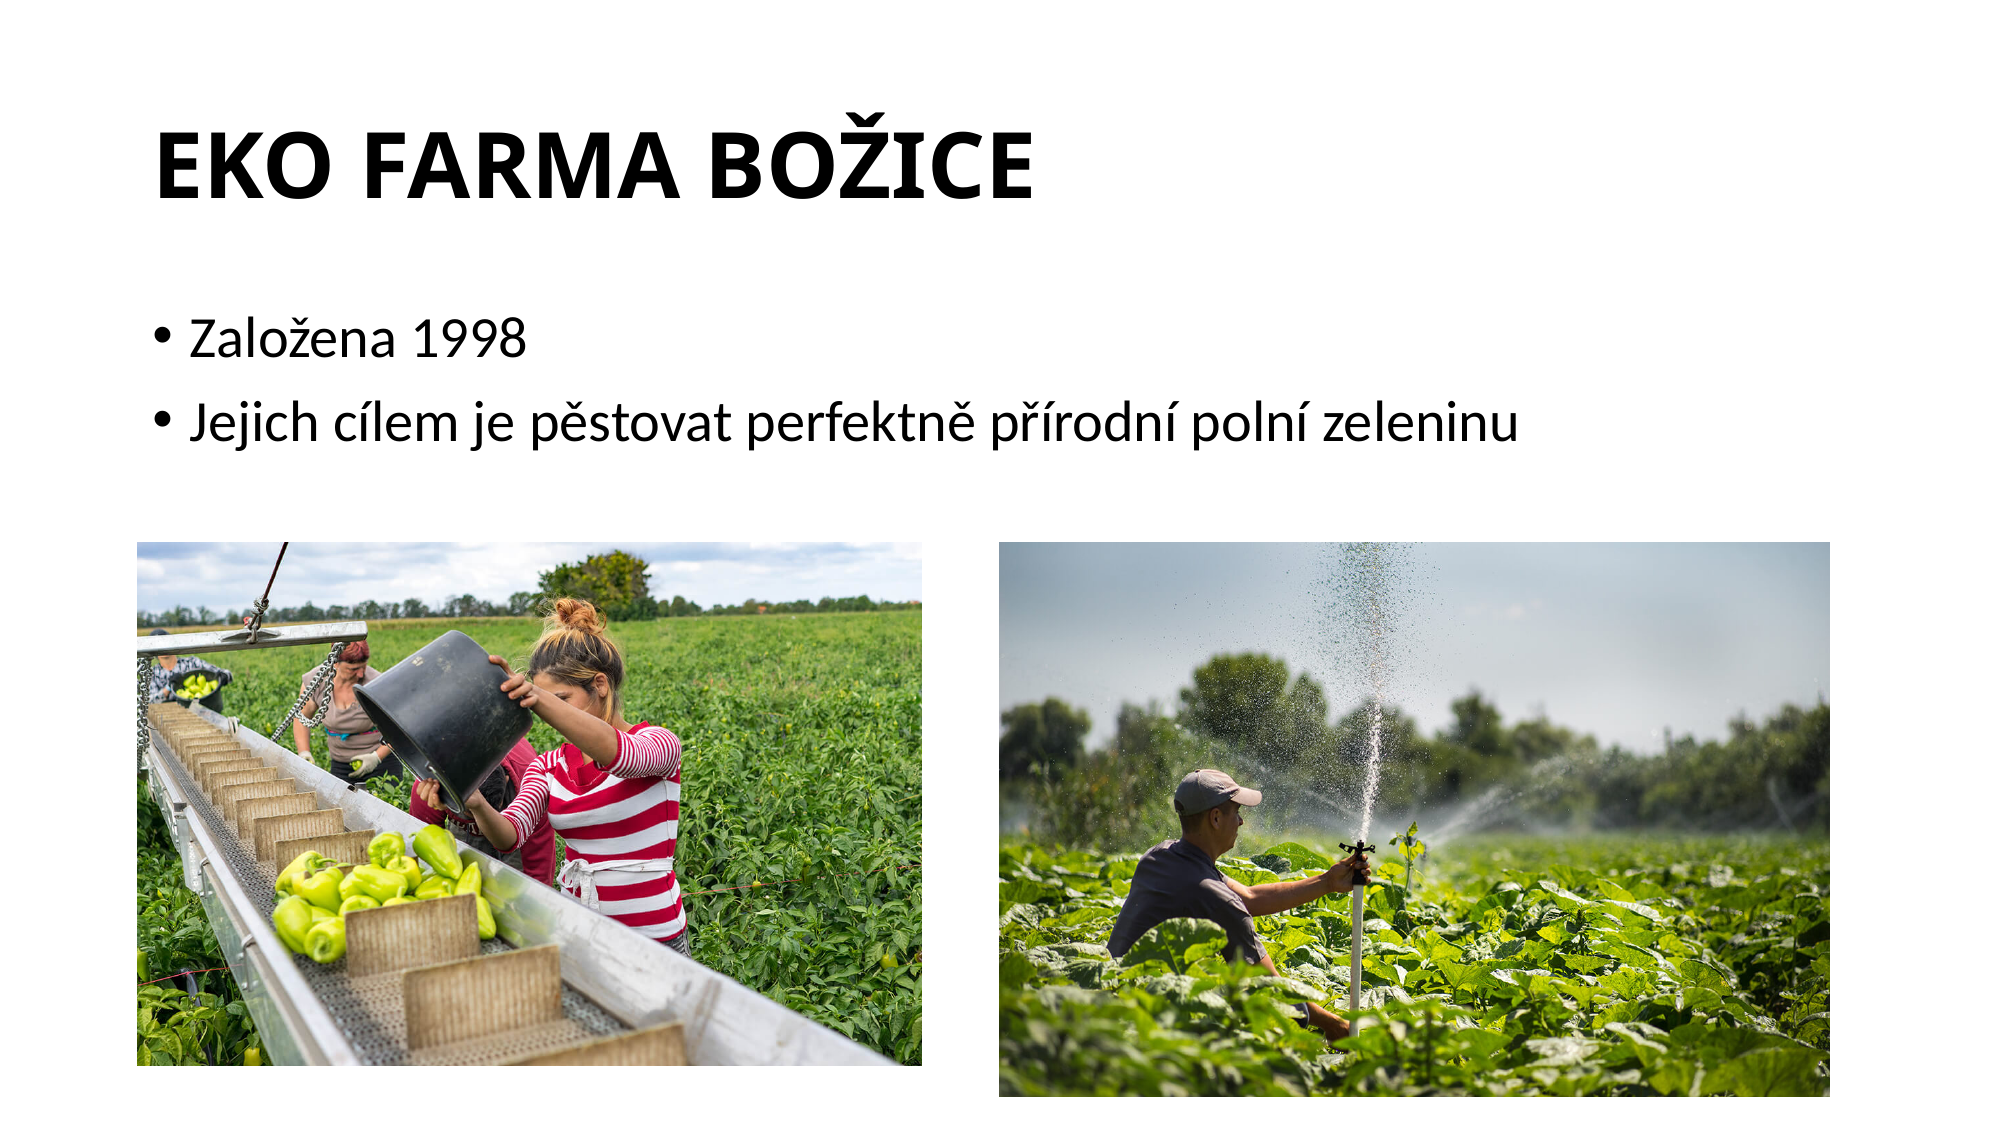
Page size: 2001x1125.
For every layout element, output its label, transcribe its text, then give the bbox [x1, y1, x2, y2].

list Založena 1998 Jejich cílem je pěstovat perfektně přírodní polní zeleninu [137, 299, 1863, 1014]
picture [999, 542, 1830, 1097]
title EKO FARMA BOŽICE [137, 59, 1863, 278]
picture [137, 542, 922, 1066]
